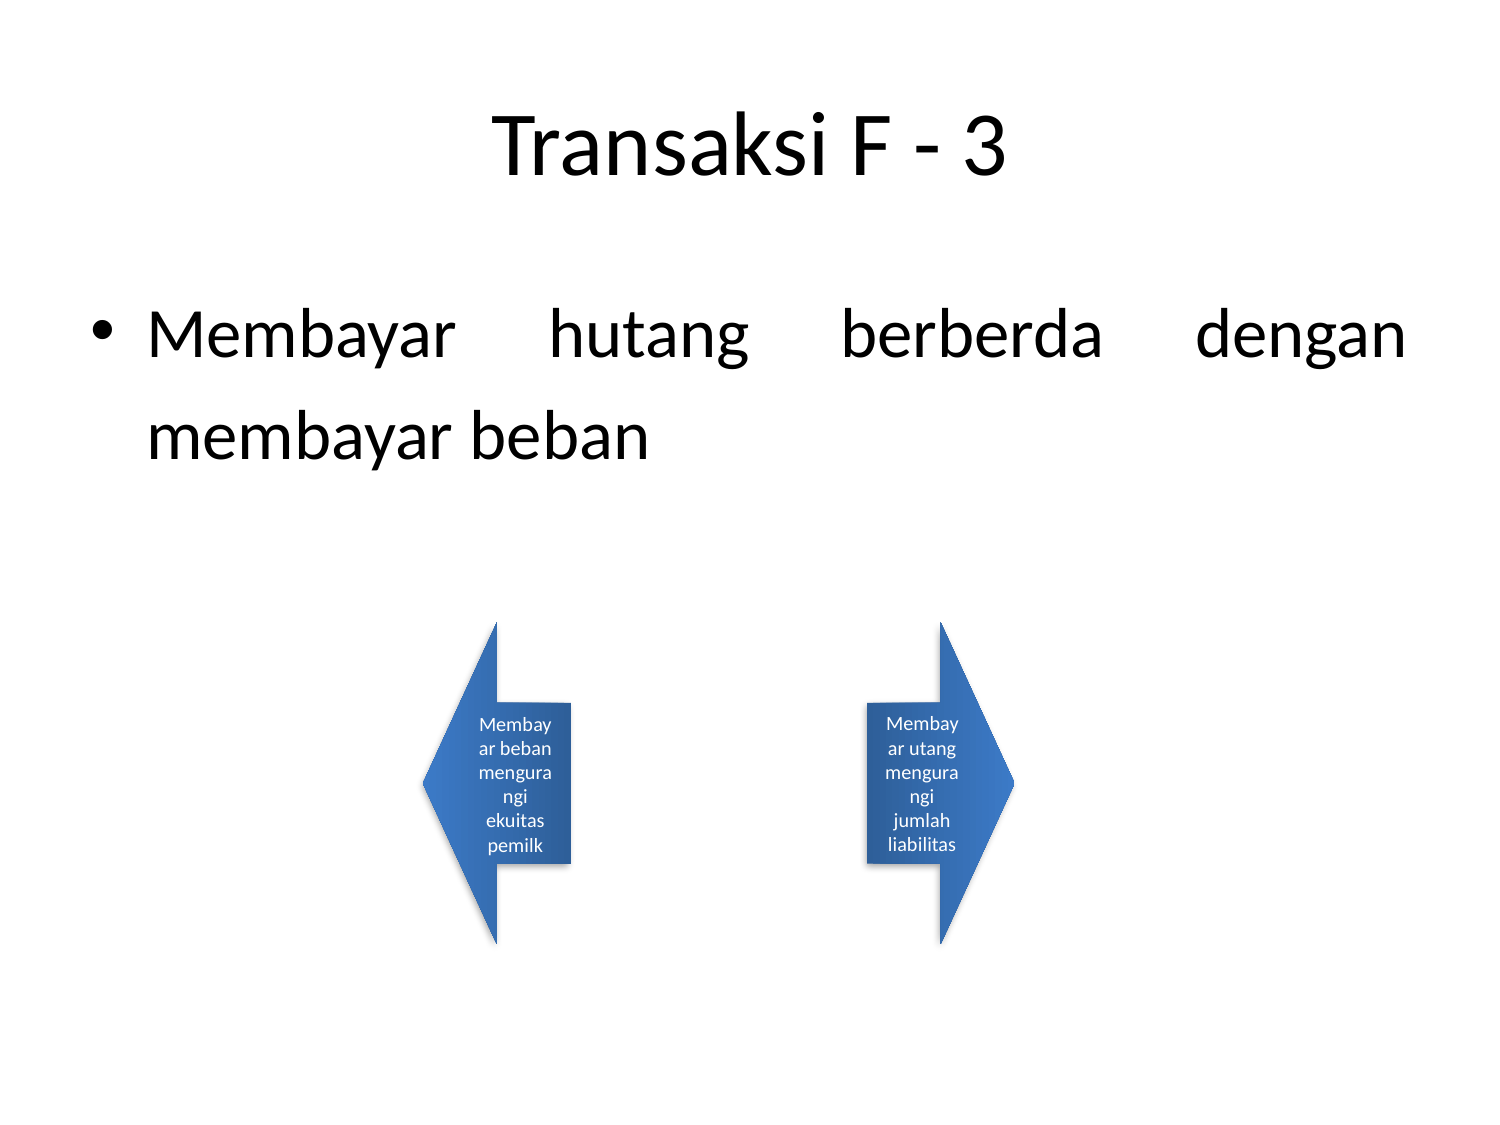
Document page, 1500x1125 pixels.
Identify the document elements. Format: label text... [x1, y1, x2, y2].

title Transaksi F - 3 [75, 45, 1425, 233]
list Membayar hutang berberda dengan membayar beban [75, 262, 1425, 1005]
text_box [74, 487, 1363, 1080]
